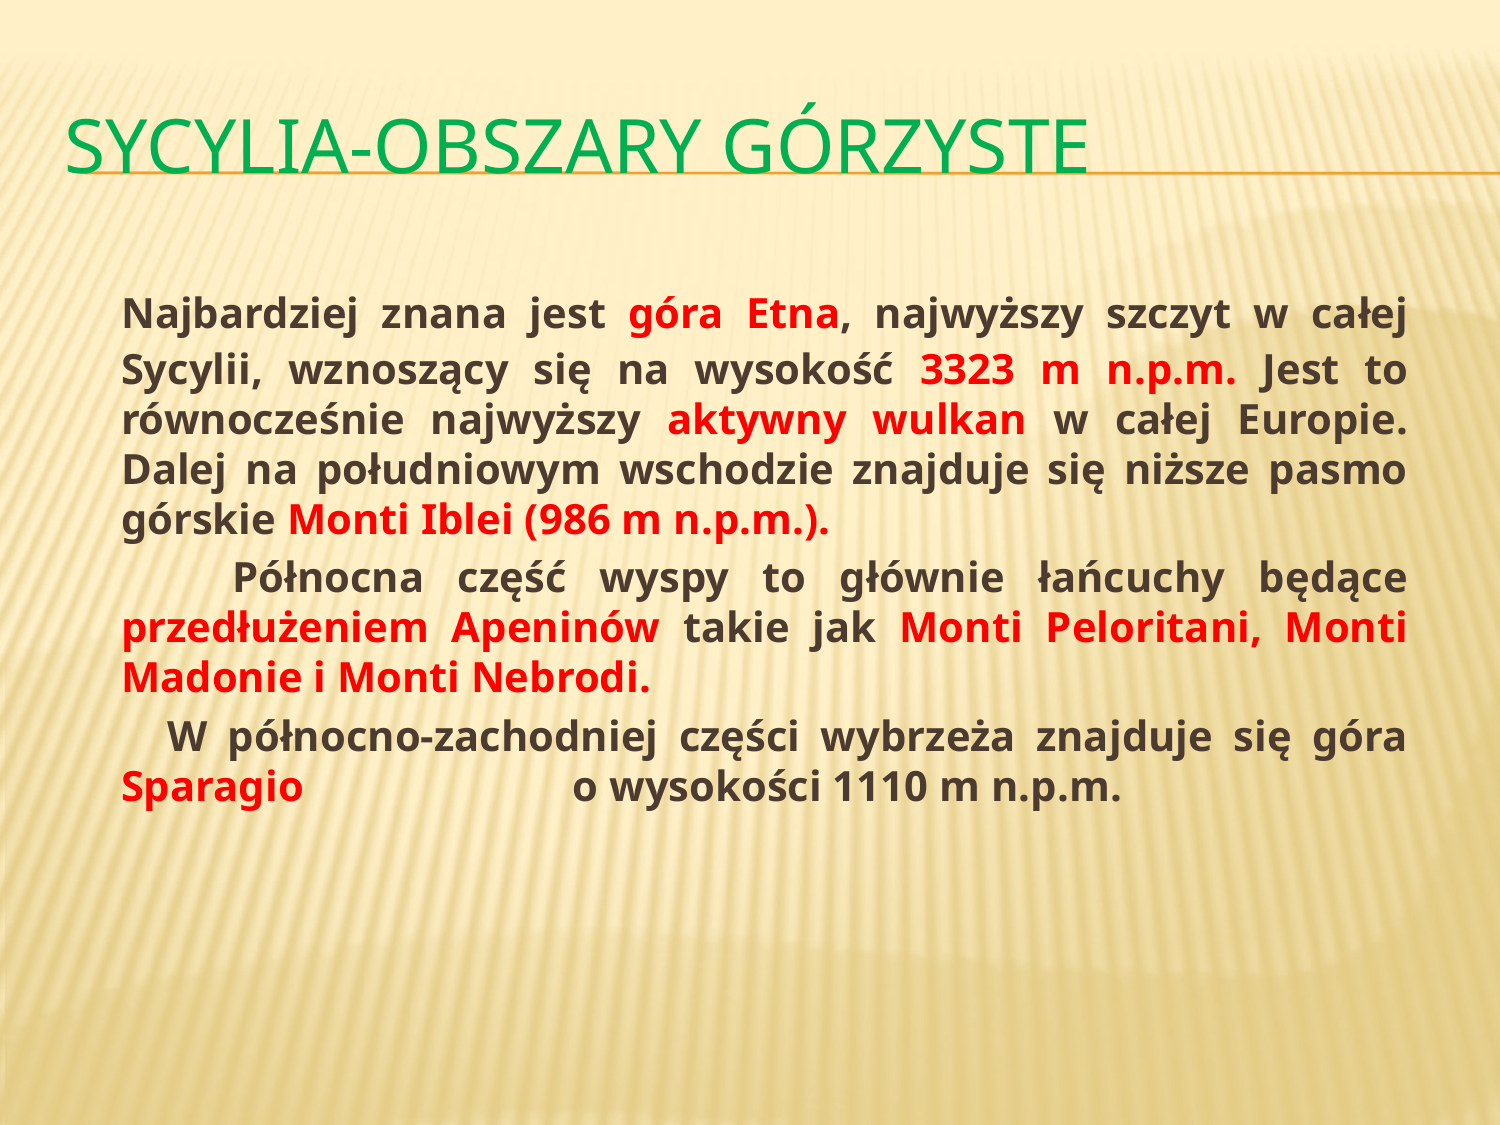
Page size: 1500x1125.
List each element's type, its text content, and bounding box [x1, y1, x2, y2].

title Sycylia-obszary górzyste [50, 75, 1475, 213]
list Najbardziej znana jest góra Etna, najwyższy szczyt w całej Sycylii, wznoszący się na wysokość 3323 m n.p.m. Jest to równocześnie najwyższy aktywny wulkan w całej Europie. Dalej na południowym wschodzie znajduje się niższe pasmo górskie Monti Iblei (986 m n.p.m.). Północna część wyspy to głównie łańcuchy będące przedłużeniem Apeninów takie jak Monti Peloritani, Monti Madonie i Monti Nebrodi. W północno-zachodniej części wybrzeża znajduje się góra Sparagio o wysokości 1110 m n.p.m. [50, 254, 1424, 998]
